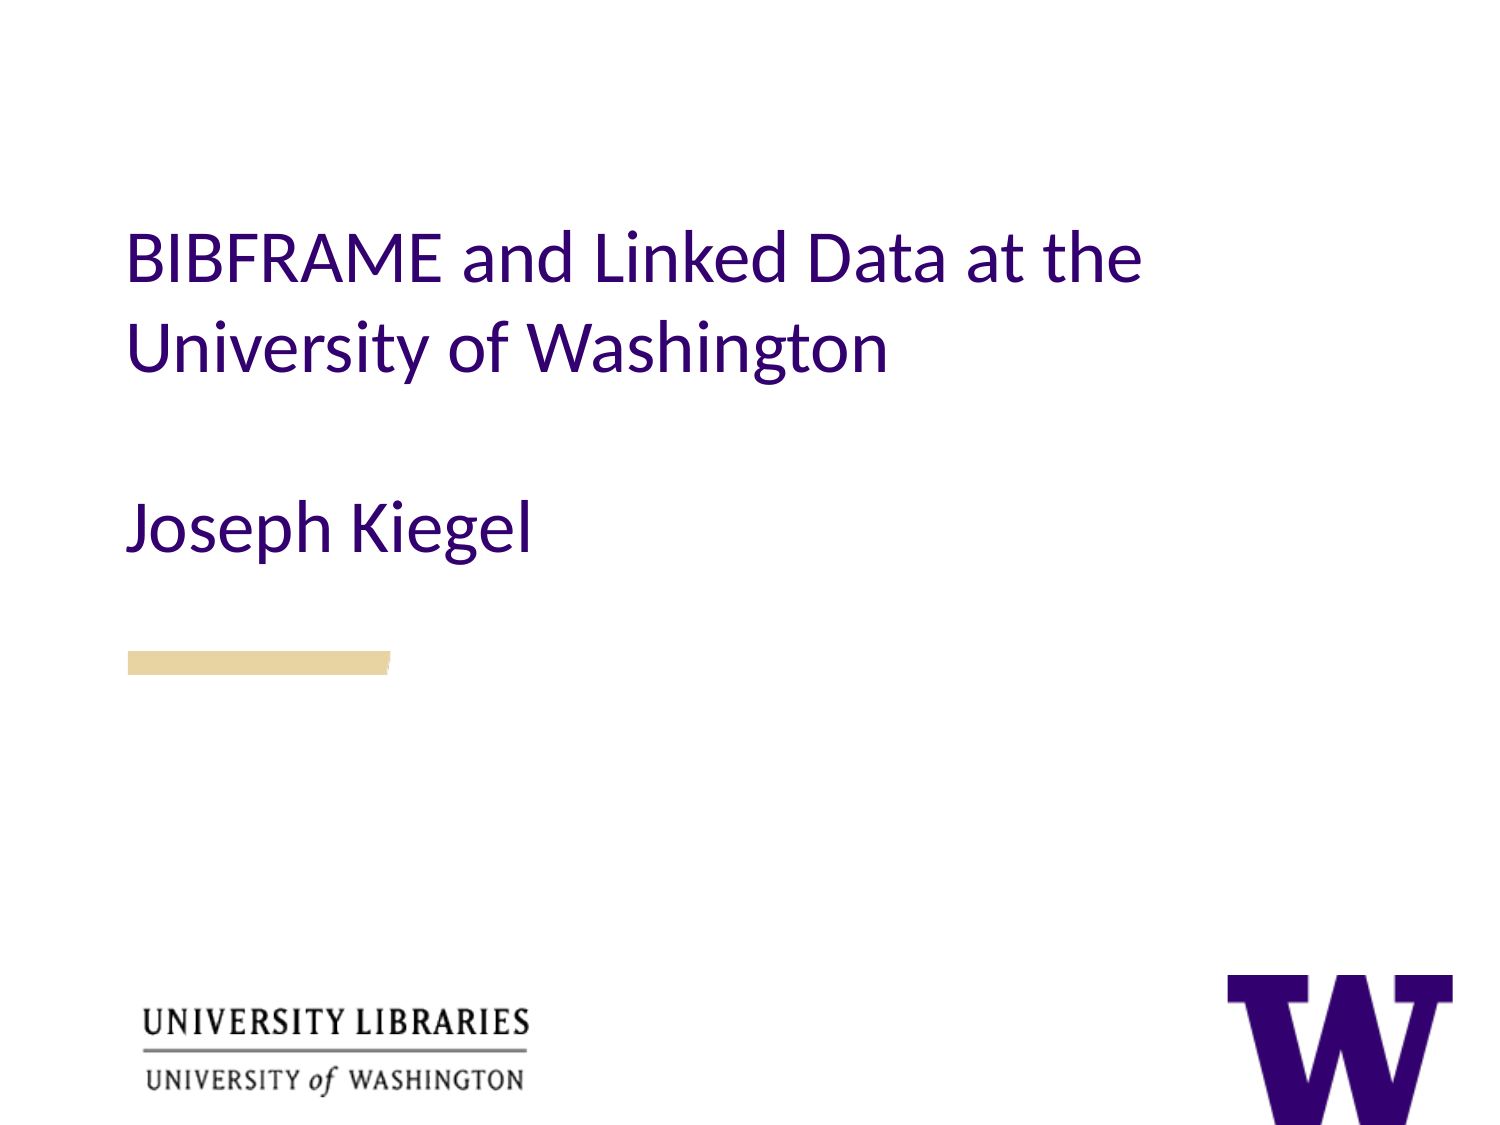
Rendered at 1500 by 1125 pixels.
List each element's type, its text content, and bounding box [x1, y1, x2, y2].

list BIBFRAME and Linked Data at the University of Washington Joseph Kiegel [110, 218, 1254, 652]
picture [127, 997, 536, 1105]
